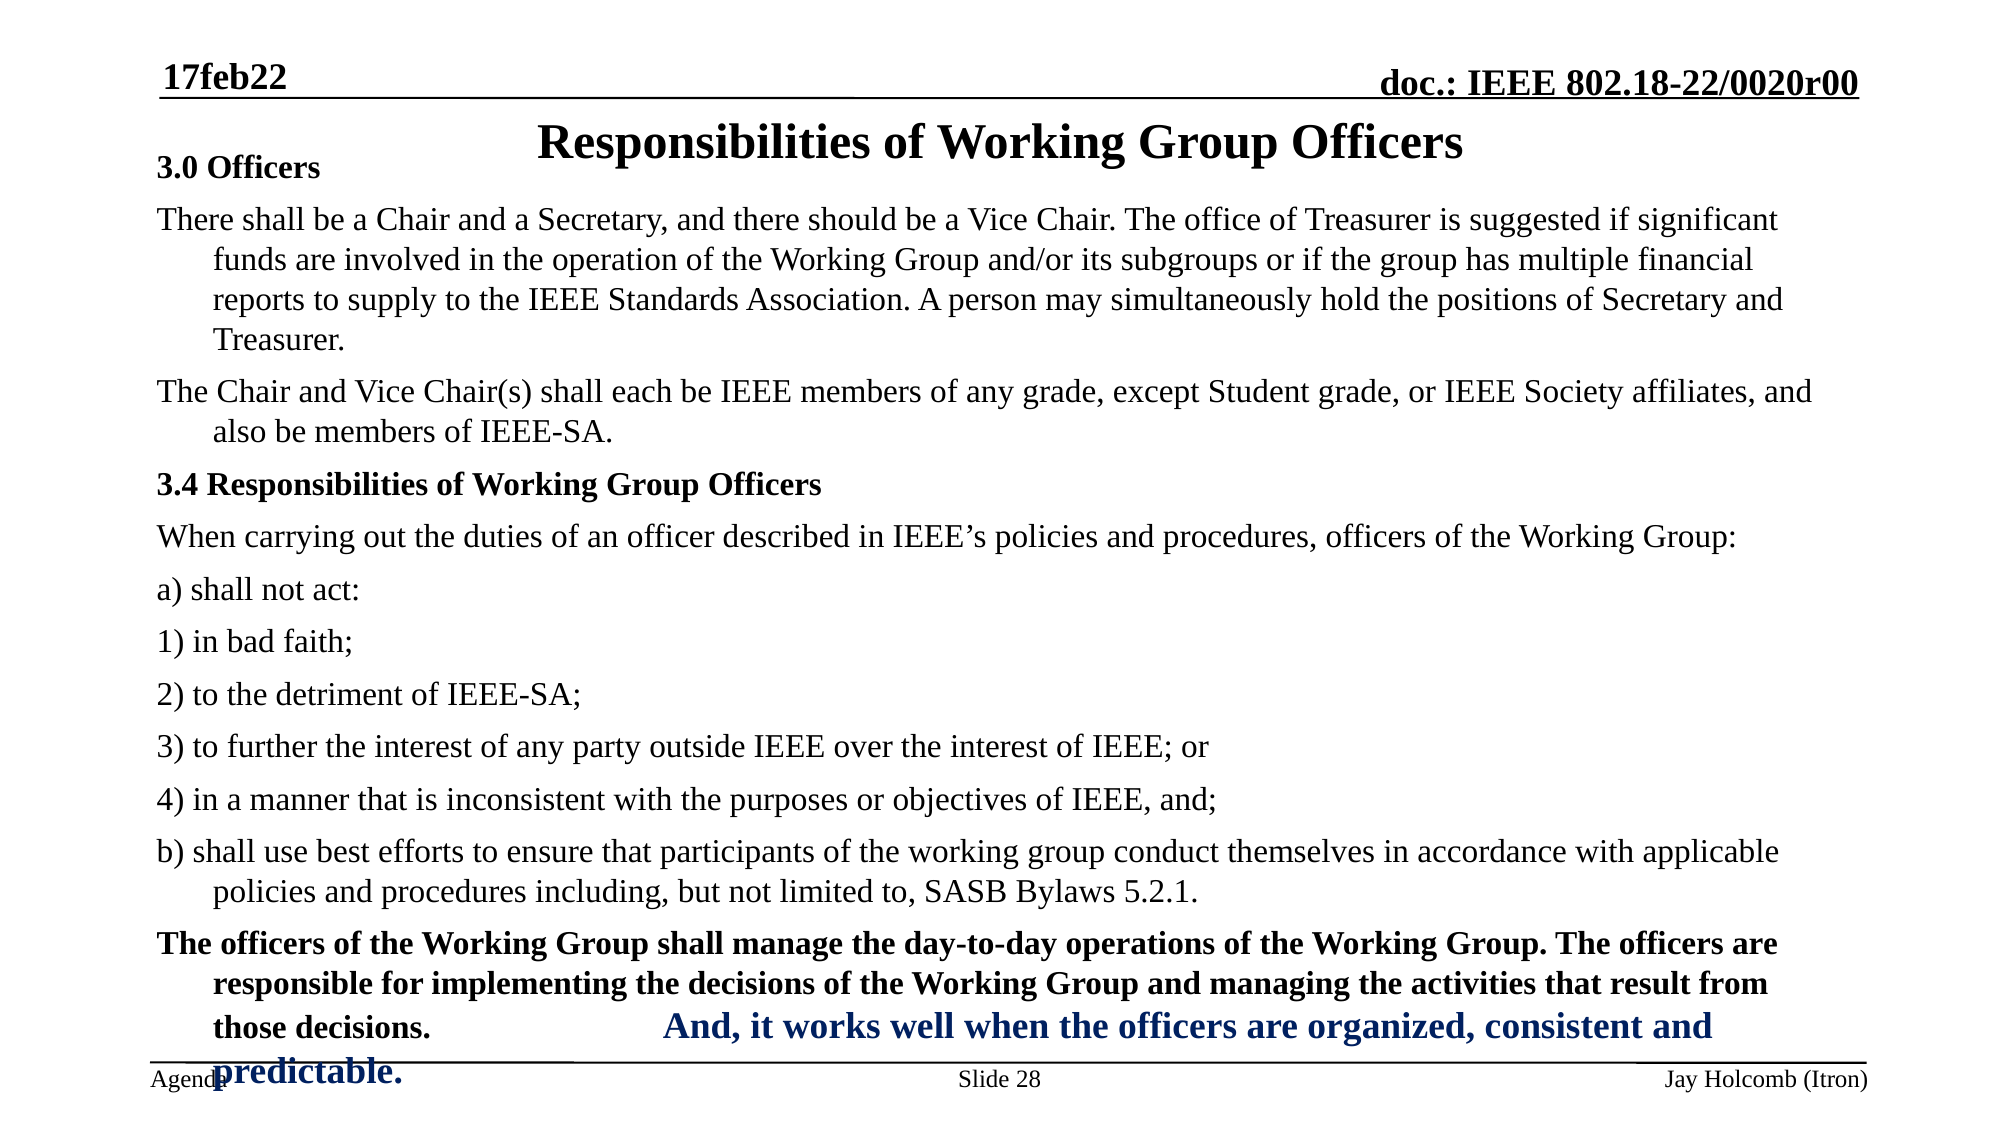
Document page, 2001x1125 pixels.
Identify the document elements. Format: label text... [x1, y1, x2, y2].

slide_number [162, 51, 525, 98]
footer Jay Holcomb (Itron) [1171, 1061, 1869, 1093]
list 3.0 Officers There shall be a Chair and a Secretary, and there should be a Vice Chair. The office of Treasurer is suggested if significant funds are involved in the operation of the Working Group and/or its subgroups or if the group has multiple financial reports to supply to the IEEE Standards Association. A person may simultaneously hold the positions of Secretary and Treasurer. The Chair and Vice Chair(s) shall each be IEEE members of any grade, except Student grade, or IEEE Society affiliates, and also be members of IEEE-SA. 3.4 Responsibilities of Working Group Officers When carrying out the duties of an officer described in IEEE’s policies and procedures, officers of the Working Group: a) shall not act: 1) in bad faith; 2) to the detriment of IEEE-SA; 3) to further the interest of any party outside IEEE over the interest of IEEE; or 4) in a manner that is inconsistent with the purposes or objectives of IEEE, and; b) shall use best efforts to ensure that participants of the working group conduct themselves in accordance with applicable policies and procedures including, but not limited to, SASB Bylaws 5.2.1. The officers of the Working Group shall manage the day-to-day operations of the Working Group. The officers are responsible for implementing the decisions of the Working Group and managing the activities that result from those decisions. And, it works well when the officers are organized, consistent and predictable. [141, 137, 1861, 813]
slide_number Slide 28 [933, 1061, 1067, 1123]
title Responsibilities of Working Group Officers [363, 101, 1639, 137]
